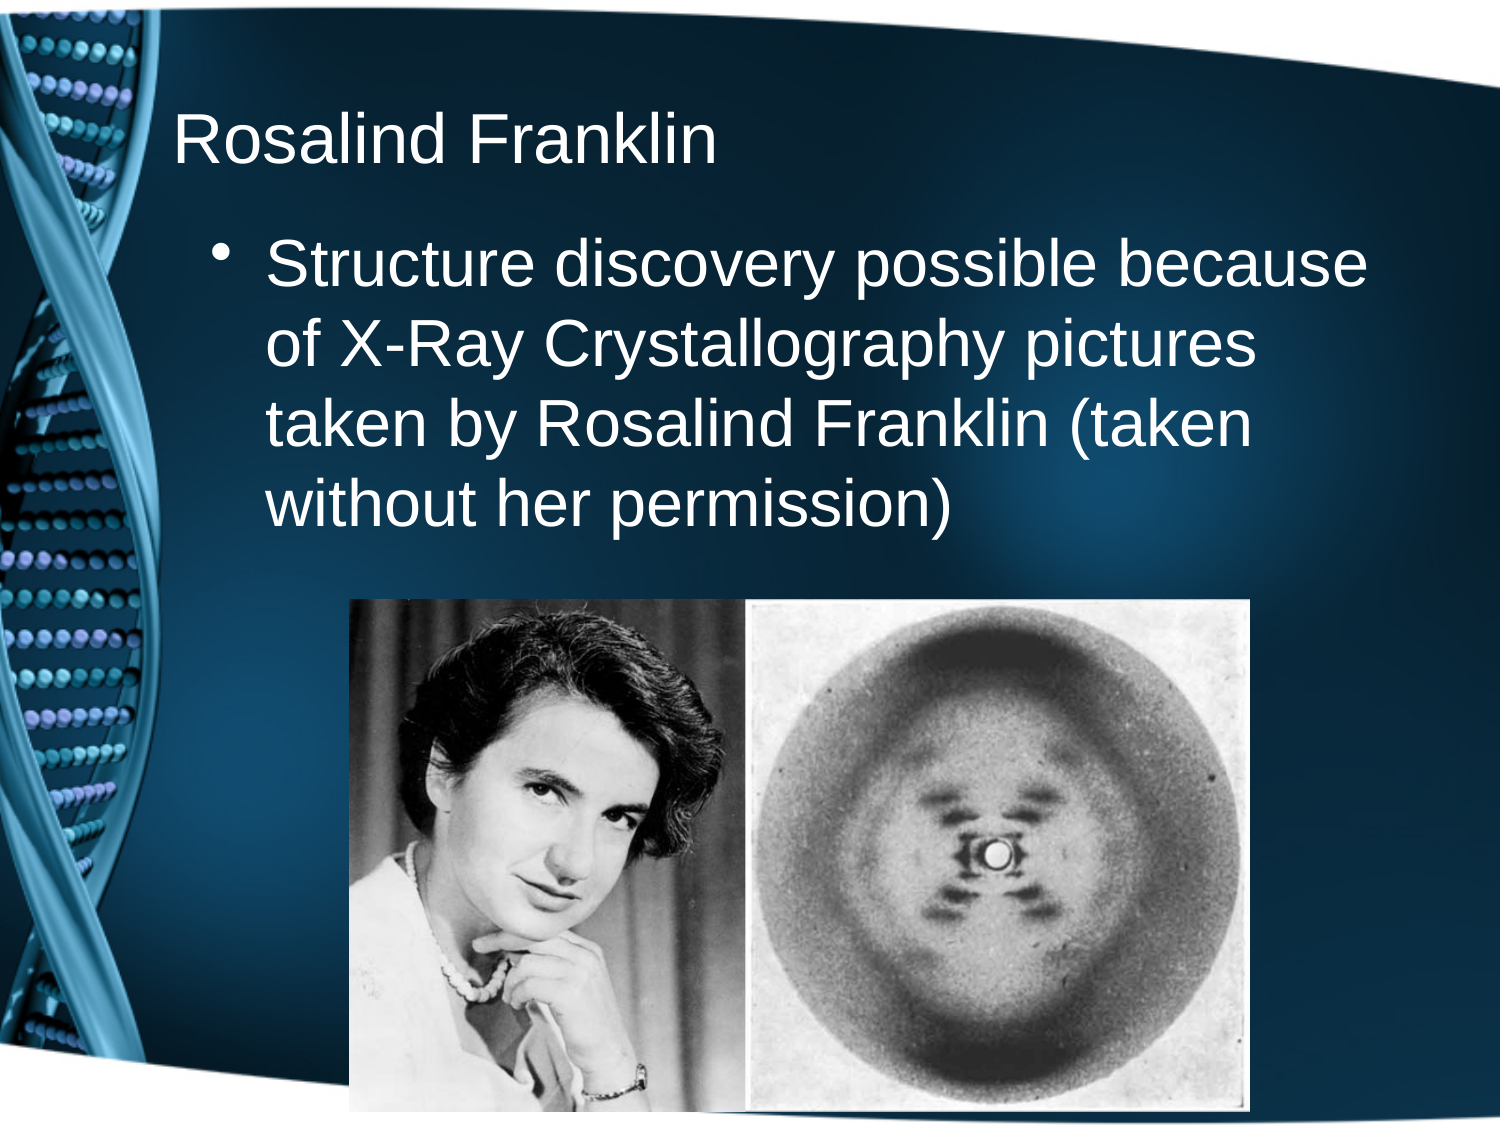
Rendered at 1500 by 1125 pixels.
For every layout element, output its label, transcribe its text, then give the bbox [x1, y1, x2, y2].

picture [0, 0, 1500, 1125]
list Structure discovery possible because of X-Ray Crystallography pictures taken by Rosalind Franklin (taken without her permission) [194, 212, 1405, 1026]
title Rosalind Franklin [157, 22, 1442, 249]
